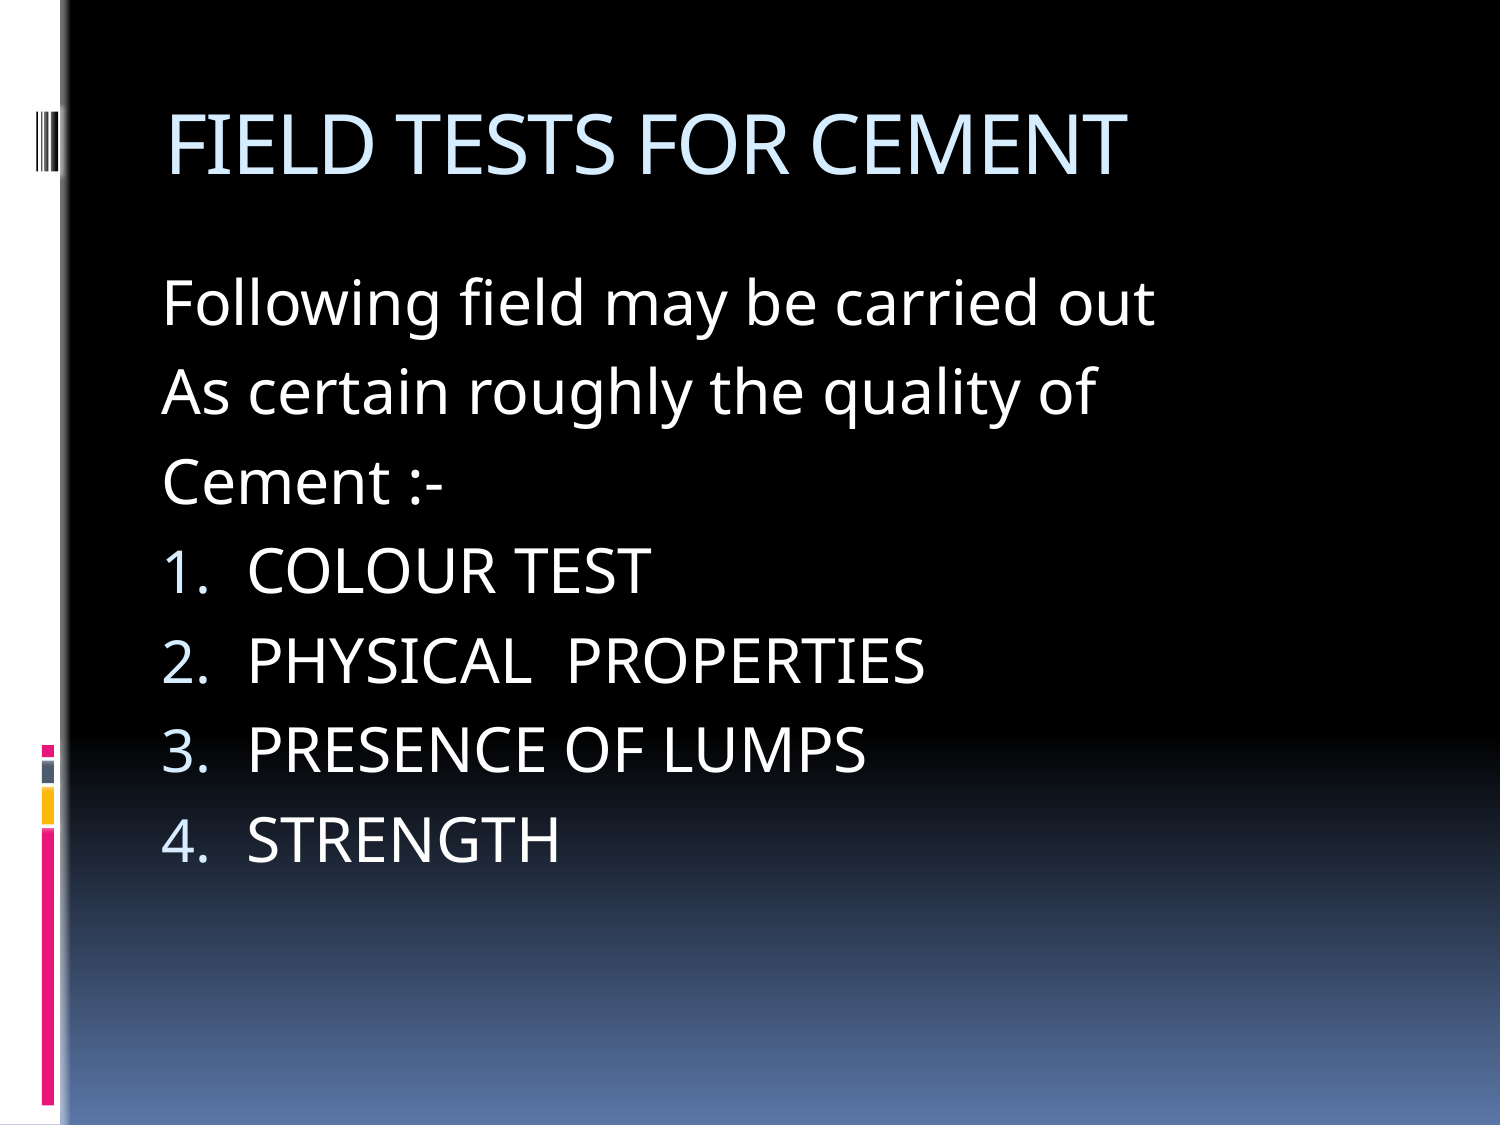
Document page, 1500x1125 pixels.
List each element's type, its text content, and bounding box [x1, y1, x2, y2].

list Following field may be carried out As certain roughly the quality of Cement :- COLOUR TEST PHYSICAL PROPERTIES PRESENCE OF LUMPS STRENGTH [135, 255, 1411, 1024]
title FIELD TESTS FOR CEMENT [150, 83, 1425, 234]
